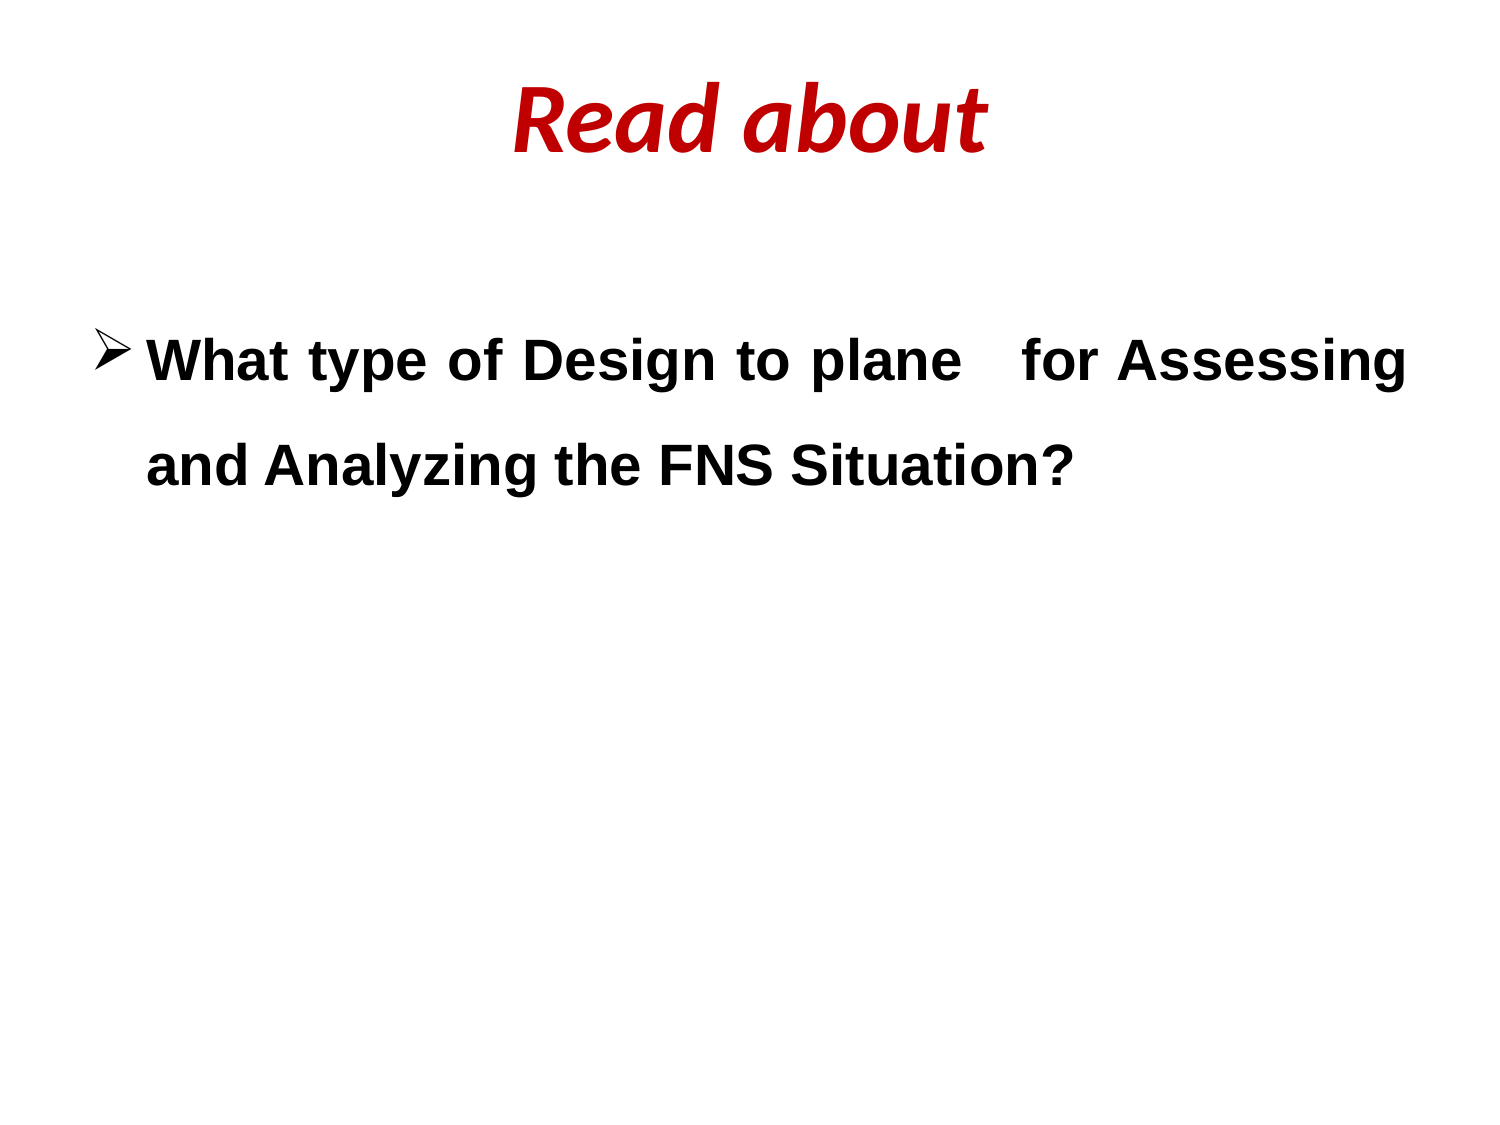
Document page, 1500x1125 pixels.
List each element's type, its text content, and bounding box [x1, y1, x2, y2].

title Read about [75, 24, 1425, 187]
list What type of Design to plane for Assessing and Analyzing the FNS Situation? [75, 187, 1425, 1005]
